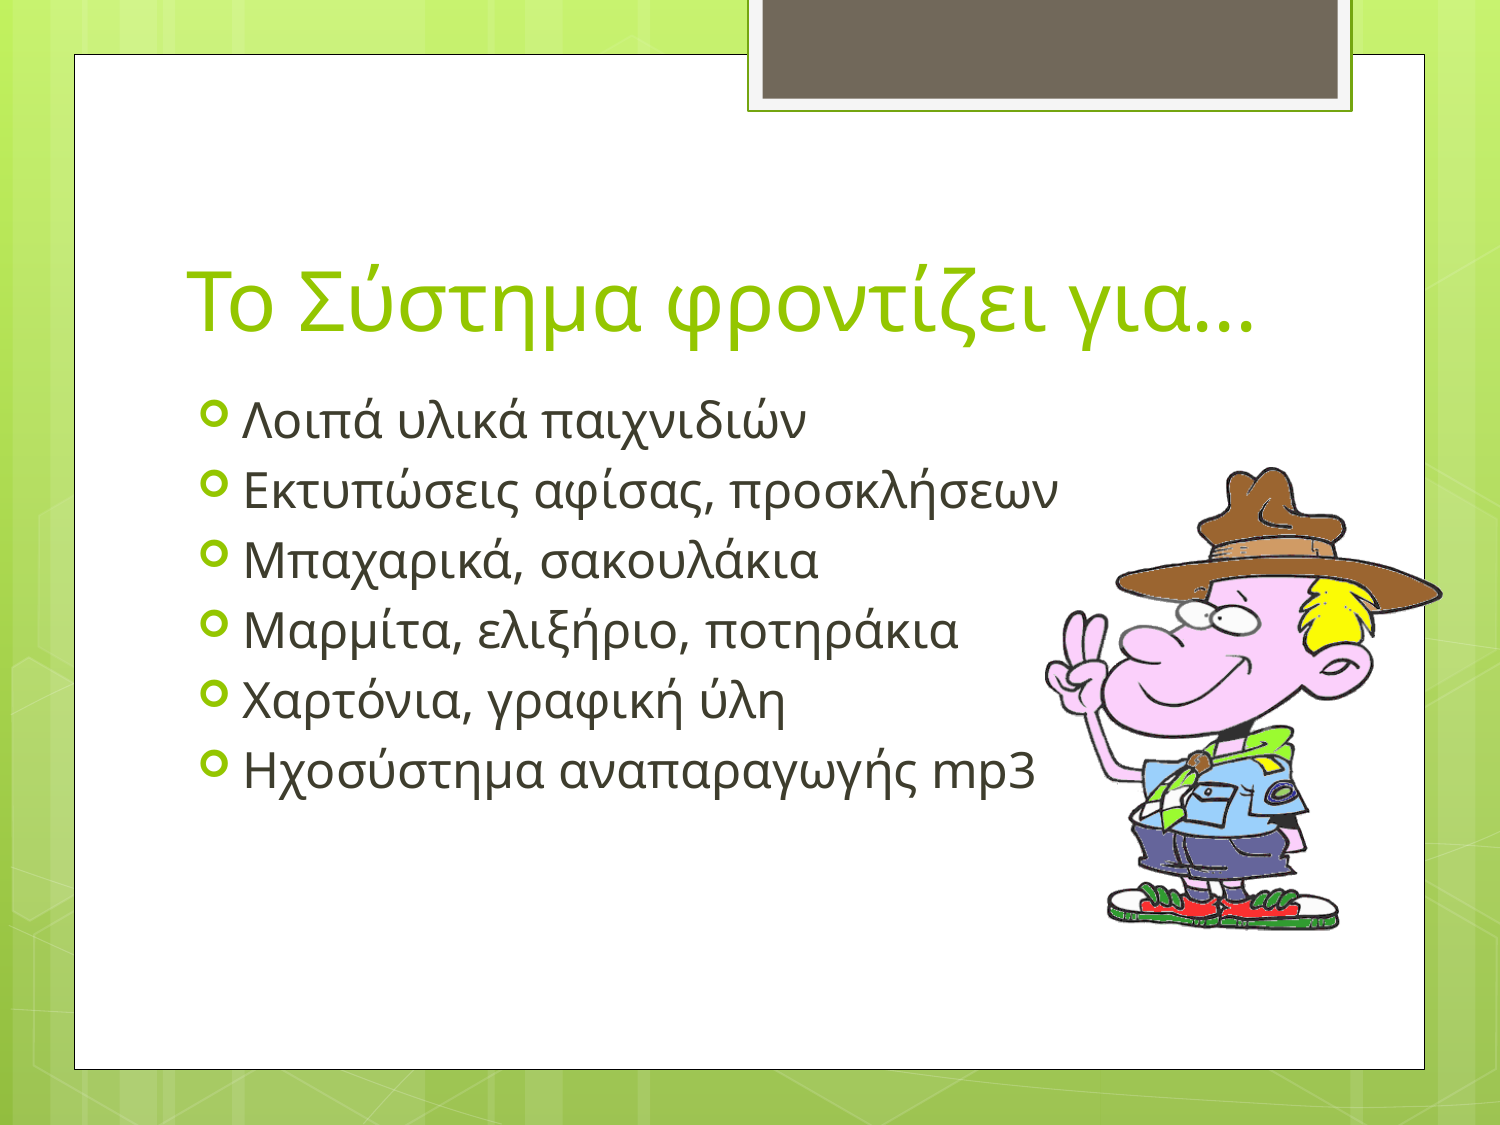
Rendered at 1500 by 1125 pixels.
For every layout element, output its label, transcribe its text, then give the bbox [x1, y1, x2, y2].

picture [1045, 467, 1447, 948]
list Λοιπά υλικά παιχνιδιών Εκτυπώσεις αφίσας, προσκλήσεων Μπαχαρικά, σακουλάκια Μαρμίτα, ελιξήριο, ποτηράκια Χαρτόνια, γραφική ύλη Ηχοσύστημα αναπαραγωγής mp3 [171, 381, 1283, 957]
title Το Σύστημα φροντίζει για... [171, 168, 1324, 357]
